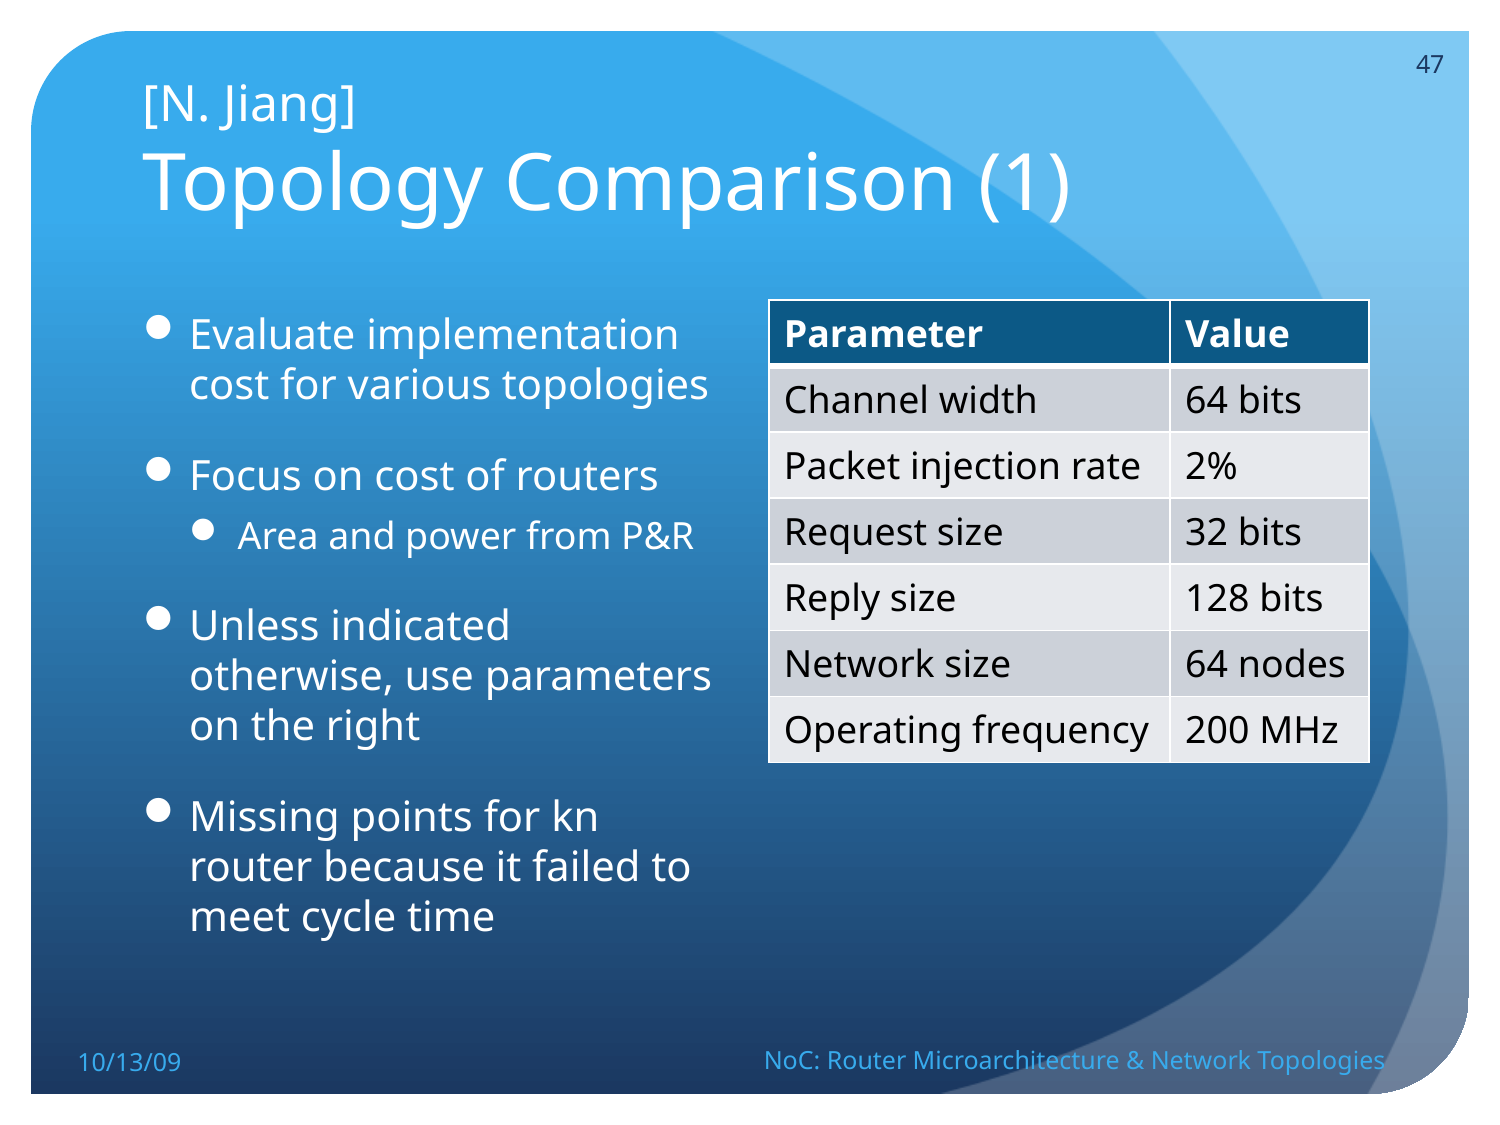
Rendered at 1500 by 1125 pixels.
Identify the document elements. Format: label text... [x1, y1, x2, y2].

table_cell Network size [770, 631, 1169, 696]
table_cell 32 bits [1171, 499, 1368, 563]
table_cell 2% [1171, 433, 1368, 497]
table_cell 64 nodes [1171, 631, 1368, 696]
slide_number 47 [1378, 36, 1460, 96]
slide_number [62, 1031, 373, 1092]
table_cell Channel width [770, 369, 1169, 431]
table_header Value [1171, 301, 1368, 363]
table_cell 128 bits [1171, 565, 1368, 630]
picture [24, 30, 1473, 1094]
table_cell Operating frequency [770, 697, 1169, 762]
table_cell 200 MHz [1171, 697, 1368, 762]
table_cell 64 bits [1171, 369, 1368, 431]
table_cell Packet injection rate [770, 433, 1169, 497]
table_cell Reply size [770, 565, 1169, 630]
table_cell Request size [770, 499, 1169, 563]
footer NoC: Router Microarchitecture & Network Topologies [542, 1031, 1402, 1092]
list Evaluate implementation cost for various topologies Focus on cost of routers Area and power from P&R Unless indicated otherwise, use parameters on the right Missing points for kn router because it failed to meet cycle time [127, 299, 728, 993]
title [N. Jiang] Topology Comparison (1) [127, 62, 1372, 234]
table_header Parameter [770, 301, 1169, 363]
